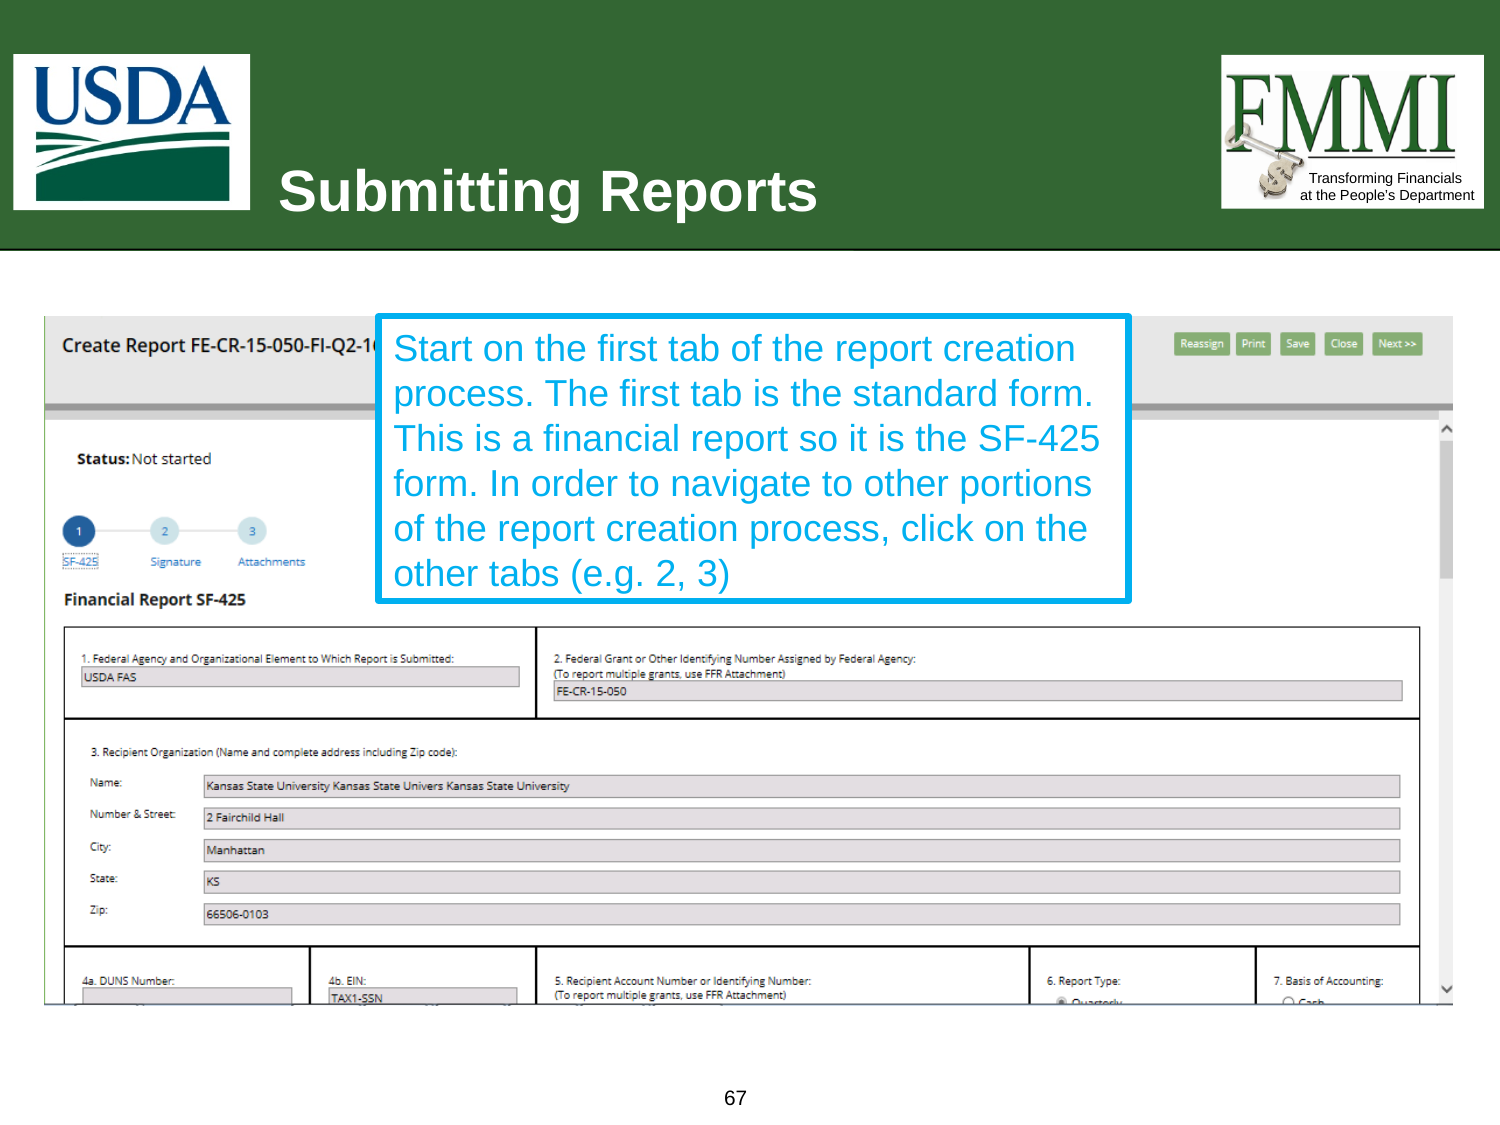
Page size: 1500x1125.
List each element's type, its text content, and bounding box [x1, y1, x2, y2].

picture [1244, 71, 1457, 200]
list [44, 316, 1453, 1006]
title Submitting Reports [263, 47, 1244, 231]
slide_number 67 [596, 1090, 875, 1118]
picture [29, 58, 237, 207]
